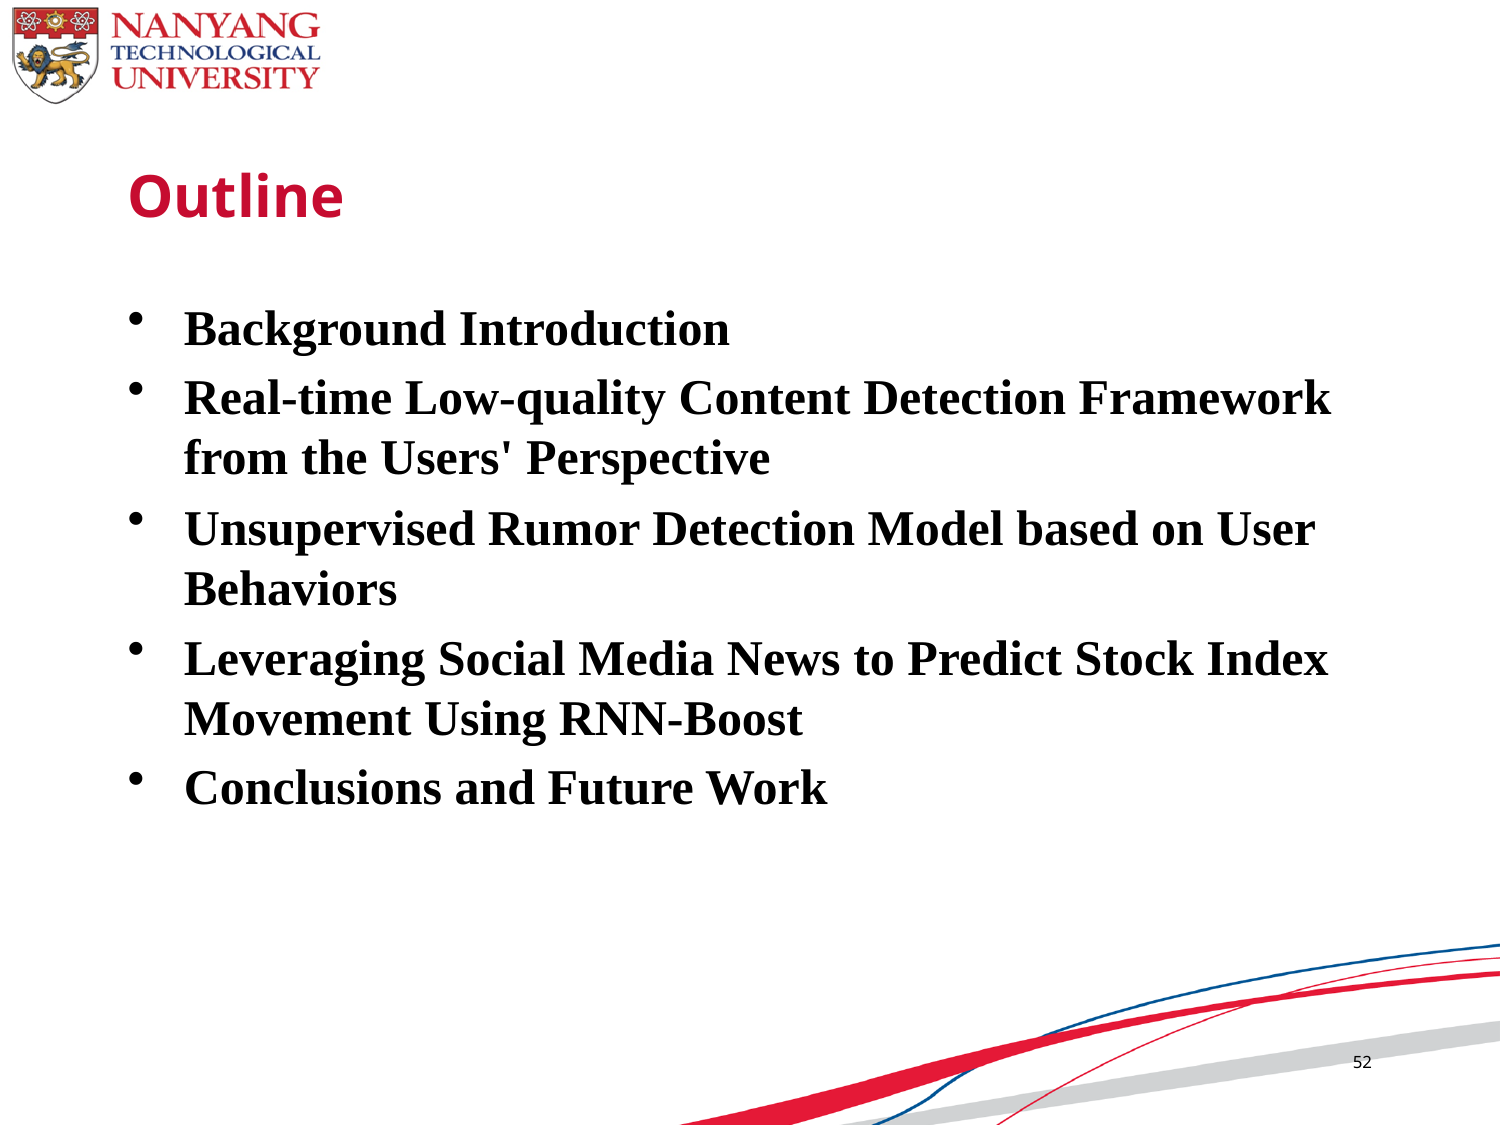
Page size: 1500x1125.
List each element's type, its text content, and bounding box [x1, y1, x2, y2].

title Outline [112, 99, 1388, 287]
picture [0, 0, 354, 113]
list Background Introduction Real-time Low-quality Content Detection Framework from the Users' Perspective Unsupervised Rumor Detection Model based on User Behaviors Leveraging Social Media News to Predict Stock Index Movement Using RNN-Boost Conclusions and Future Work [112, 287, 1388, 910]
picture [0, 912, 1500, 1125]
